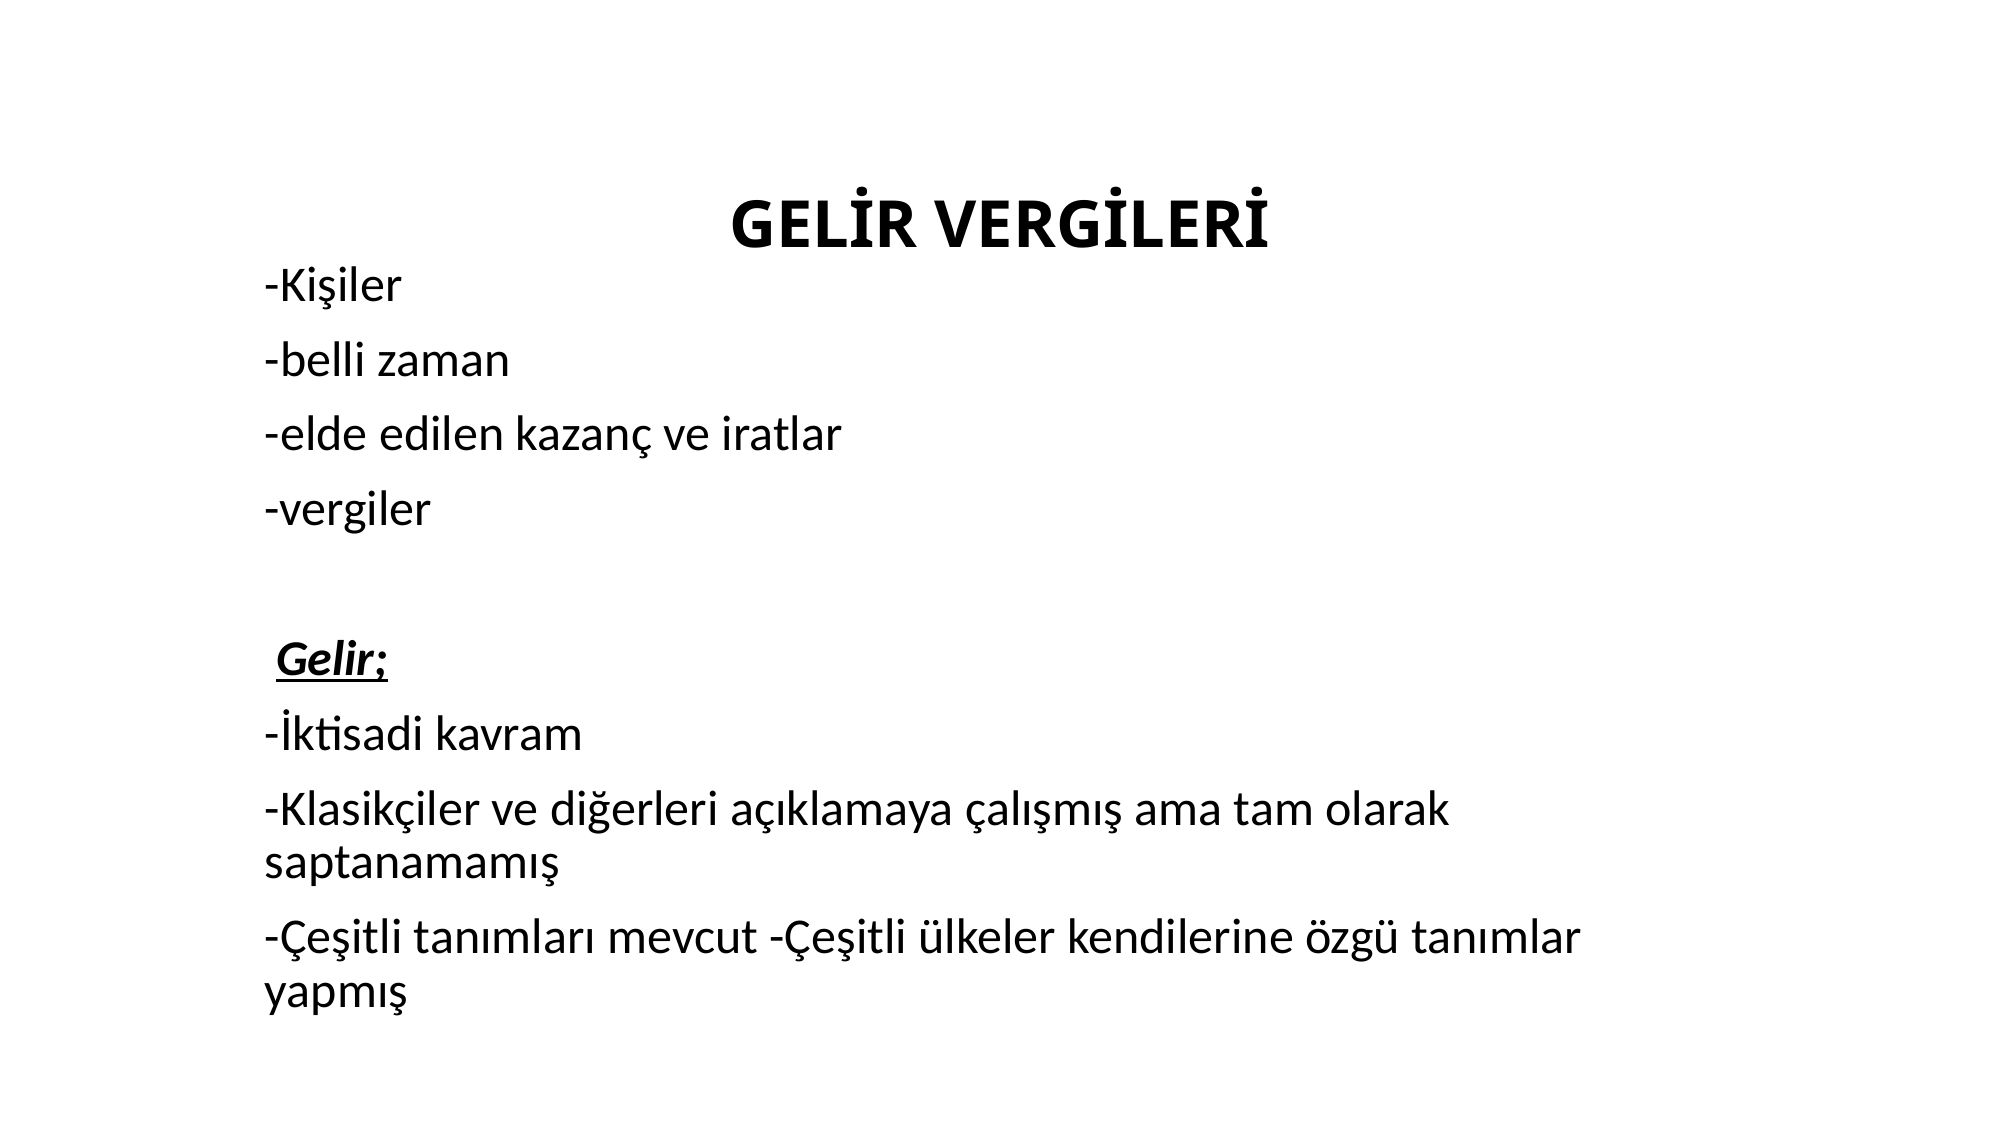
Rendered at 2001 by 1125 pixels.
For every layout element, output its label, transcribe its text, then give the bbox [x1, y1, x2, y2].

title GELİR VERGİLERİ [249, 184, 1750, 250]
subtitle -Kişiler -belli zaman -elde edilen kazanç ve iratlar -vergiler Gelir; -İktisadi kavram -Klasikçiler ve diğerleri açıklamaya çalışmış ama tam olarak saptanamamış -Çeşitli tanımları mevcut -Çeşitli ülkeler kendilerine özgü tanımlar yapmış [249, 250, 1750, 1040]
